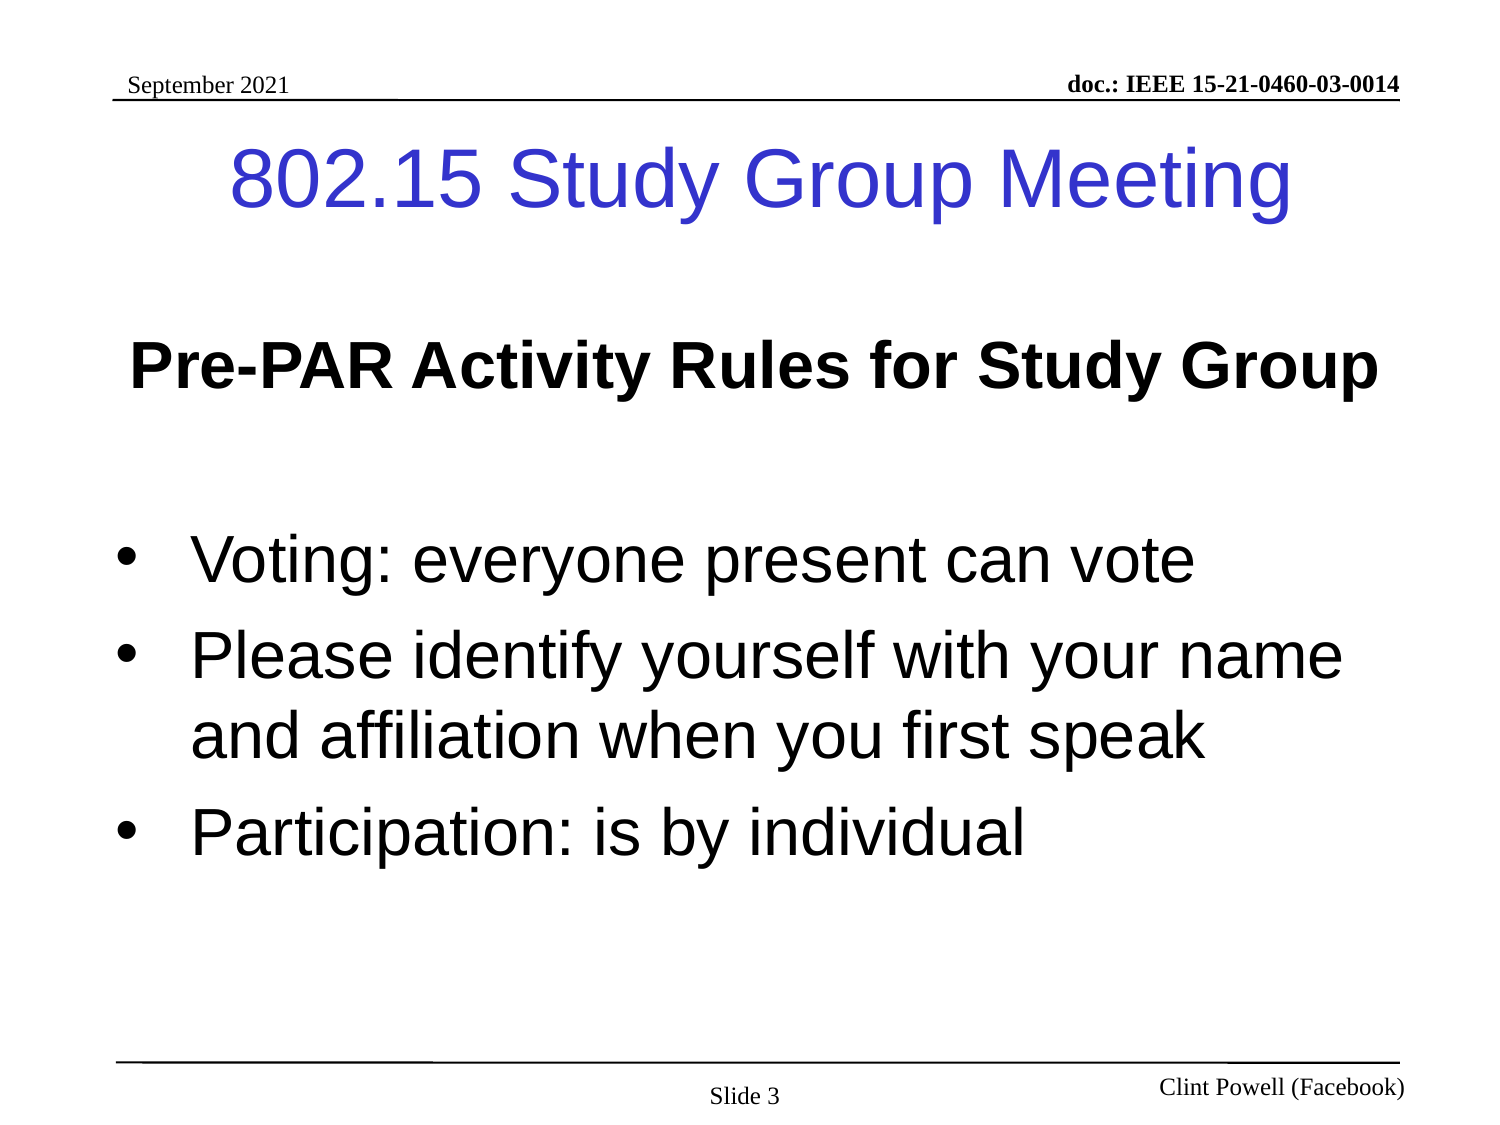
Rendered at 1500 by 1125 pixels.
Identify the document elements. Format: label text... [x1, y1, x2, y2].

list Pre-PAR Activity Rules for Study Group Voting: everyone present can vote Please identify yourself with your name and affiliation when you first speak Participation: is by individual [100, 314, 1412, 1024]
slide_number Slide 3 [690, 1075, 799, 1115]
title 802.15 Study Group Meeting [125, 112, 1399, 237]
